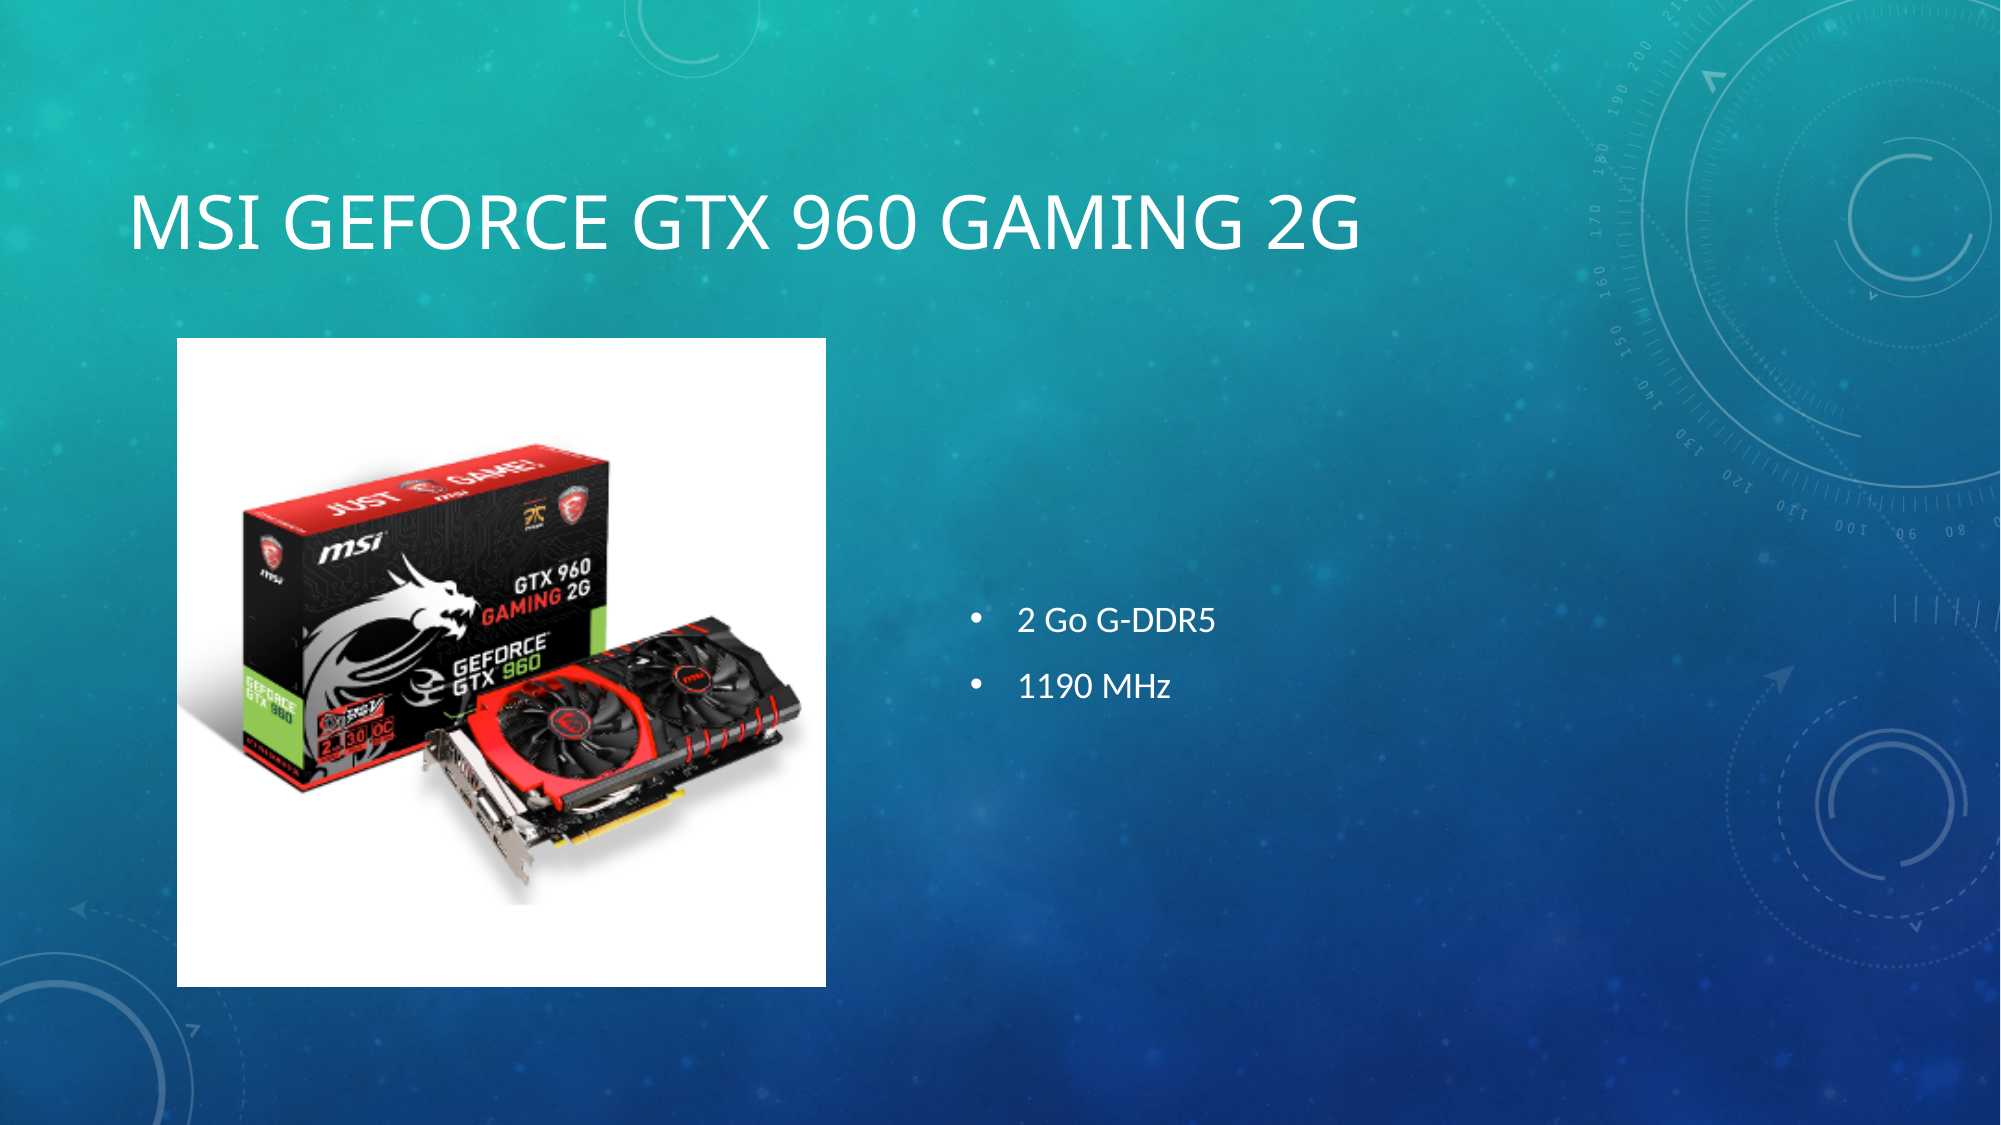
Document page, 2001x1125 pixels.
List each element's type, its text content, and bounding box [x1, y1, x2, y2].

title MSI GeForce GTX 960 GAMING 2G [112, 99, 1775, 339]
picture [0, 0, 2001, 1125]
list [177, 338, 826, 988]
list 2 Go G-DDR5 1190 MHz [955, 351, 1775, 950]
